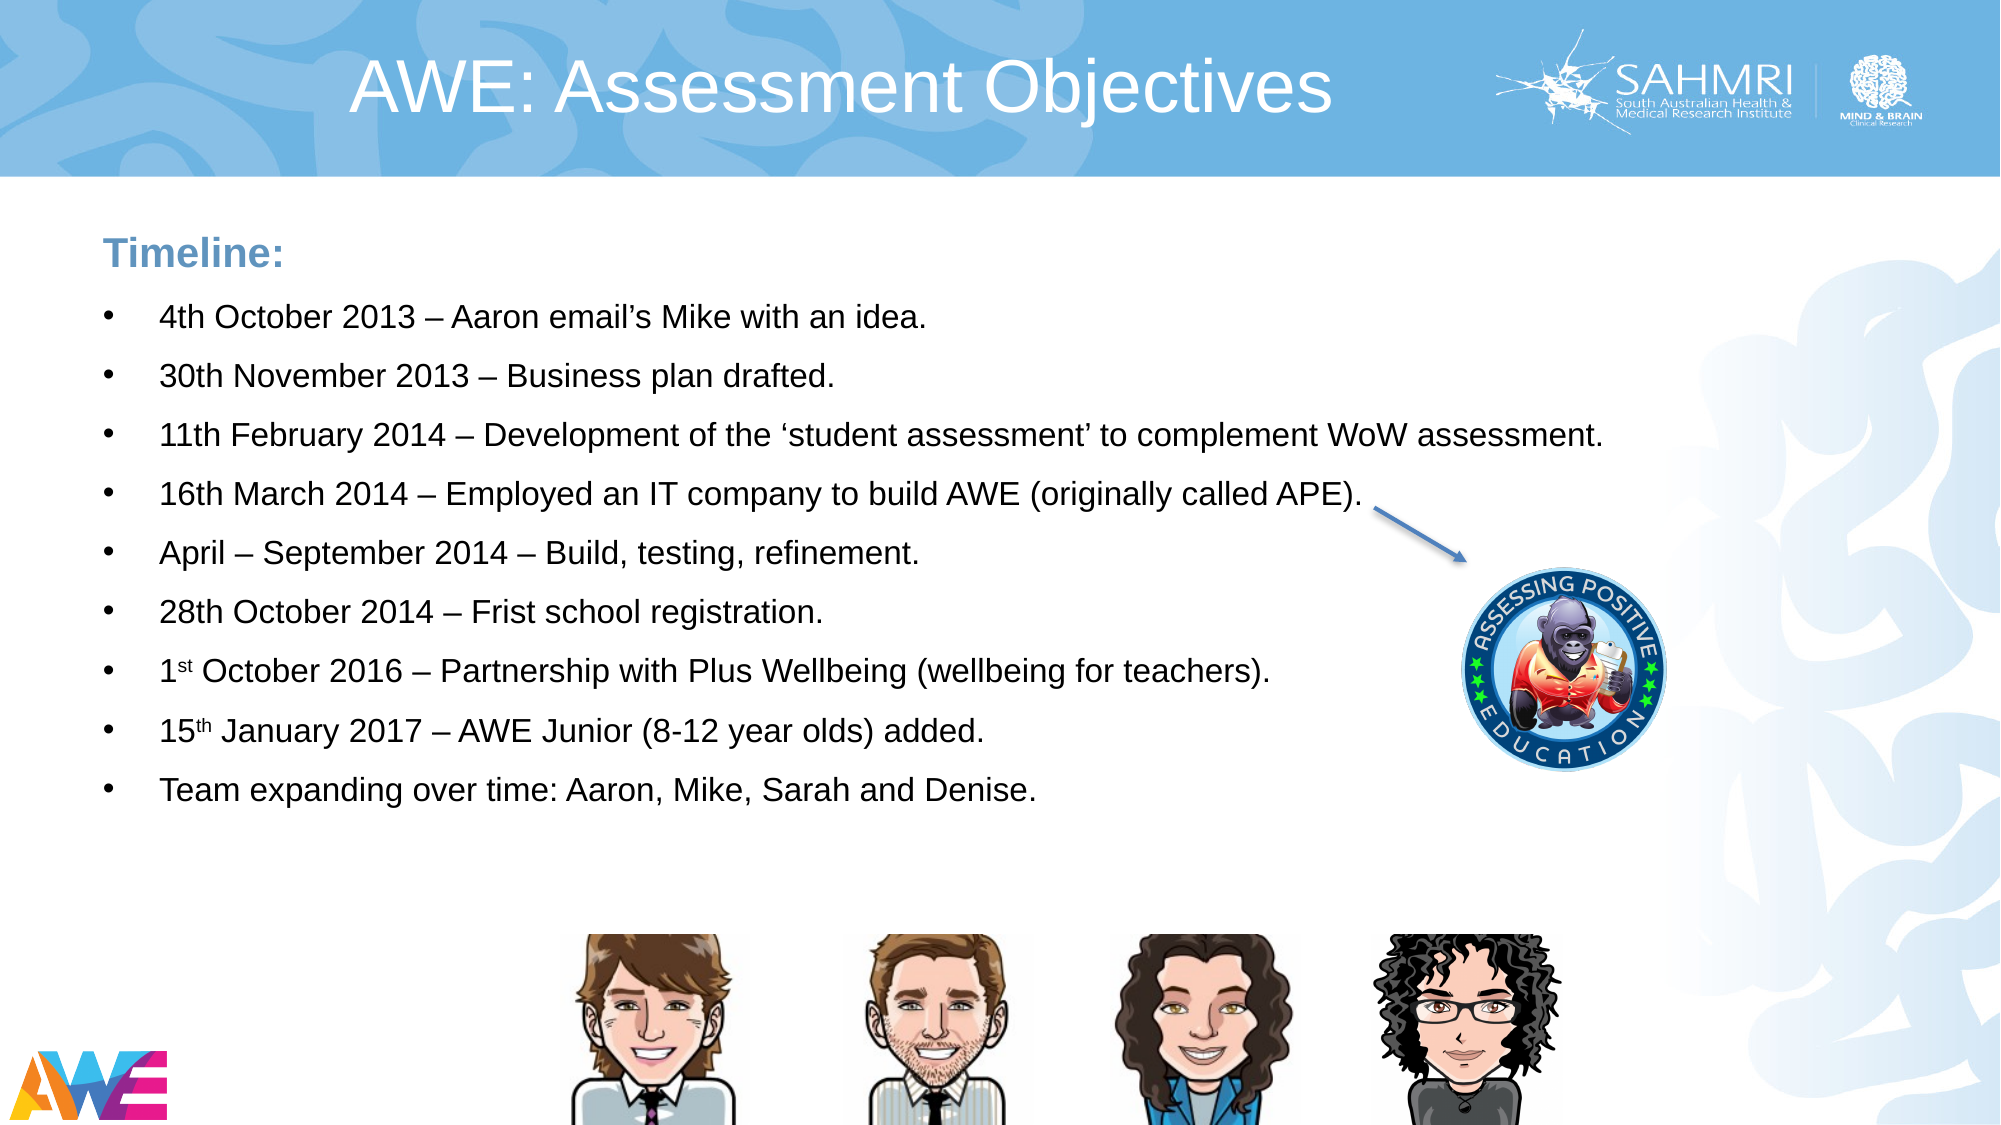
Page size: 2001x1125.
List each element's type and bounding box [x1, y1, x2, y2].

text_box [1374, 507, 1468, 563]
picture [0, 0, 2000, 1125]
